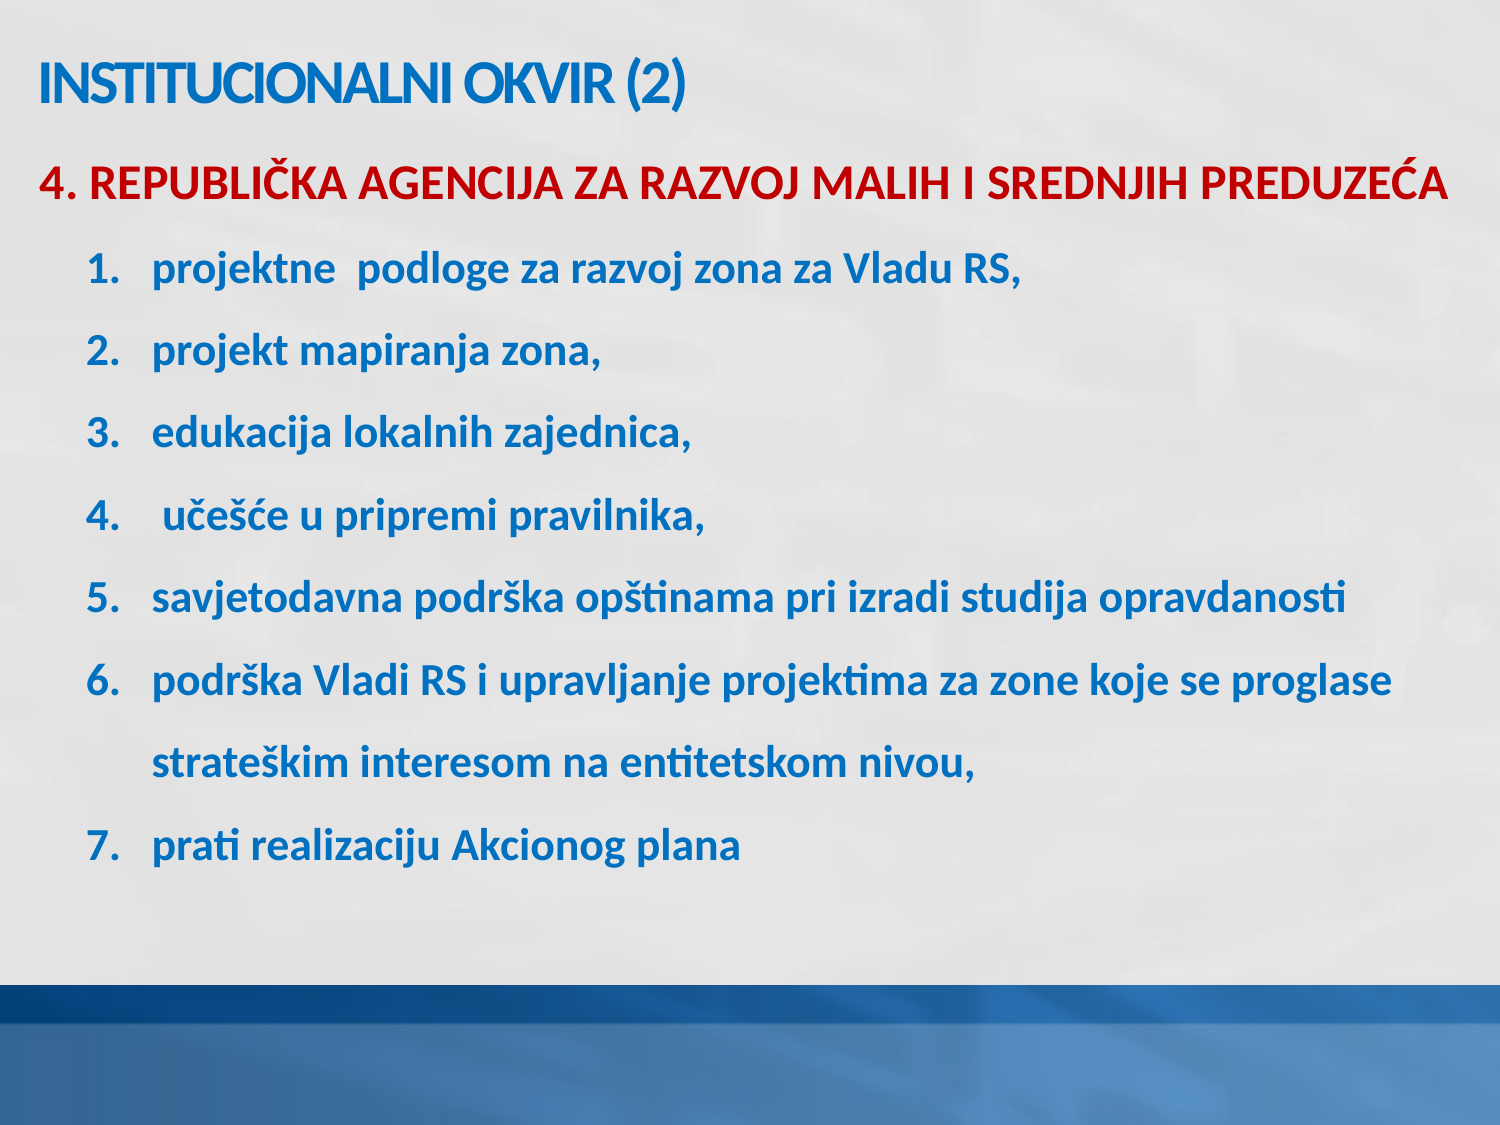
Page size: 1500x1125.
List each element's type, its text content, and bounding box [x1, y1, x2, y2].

text_box 4. REPUBLIČKA AGENCIJA ZA RAZVOJ MALIH I SREDNJIH PREDUZEĆA projektne podloge za razvoj zona za Vladu RS, projekt mapiranja zona, edukacija lokalnih zajednica, učešće u pripremi pravilnika, savjetodavna podrška opštinama pri izradi studija opravdanosti podrška Vladi RS i upravljanje projektima za zone koje se proglase strateškim interesom na entitetskom nivou, prati realizaciju Akcionog plana [24, 112, 1500, 952]
title INSTITUCIONALNI OKVIR (2) [37, 50, 1338, 112]
picture [0, 0, 1500, 1125]
